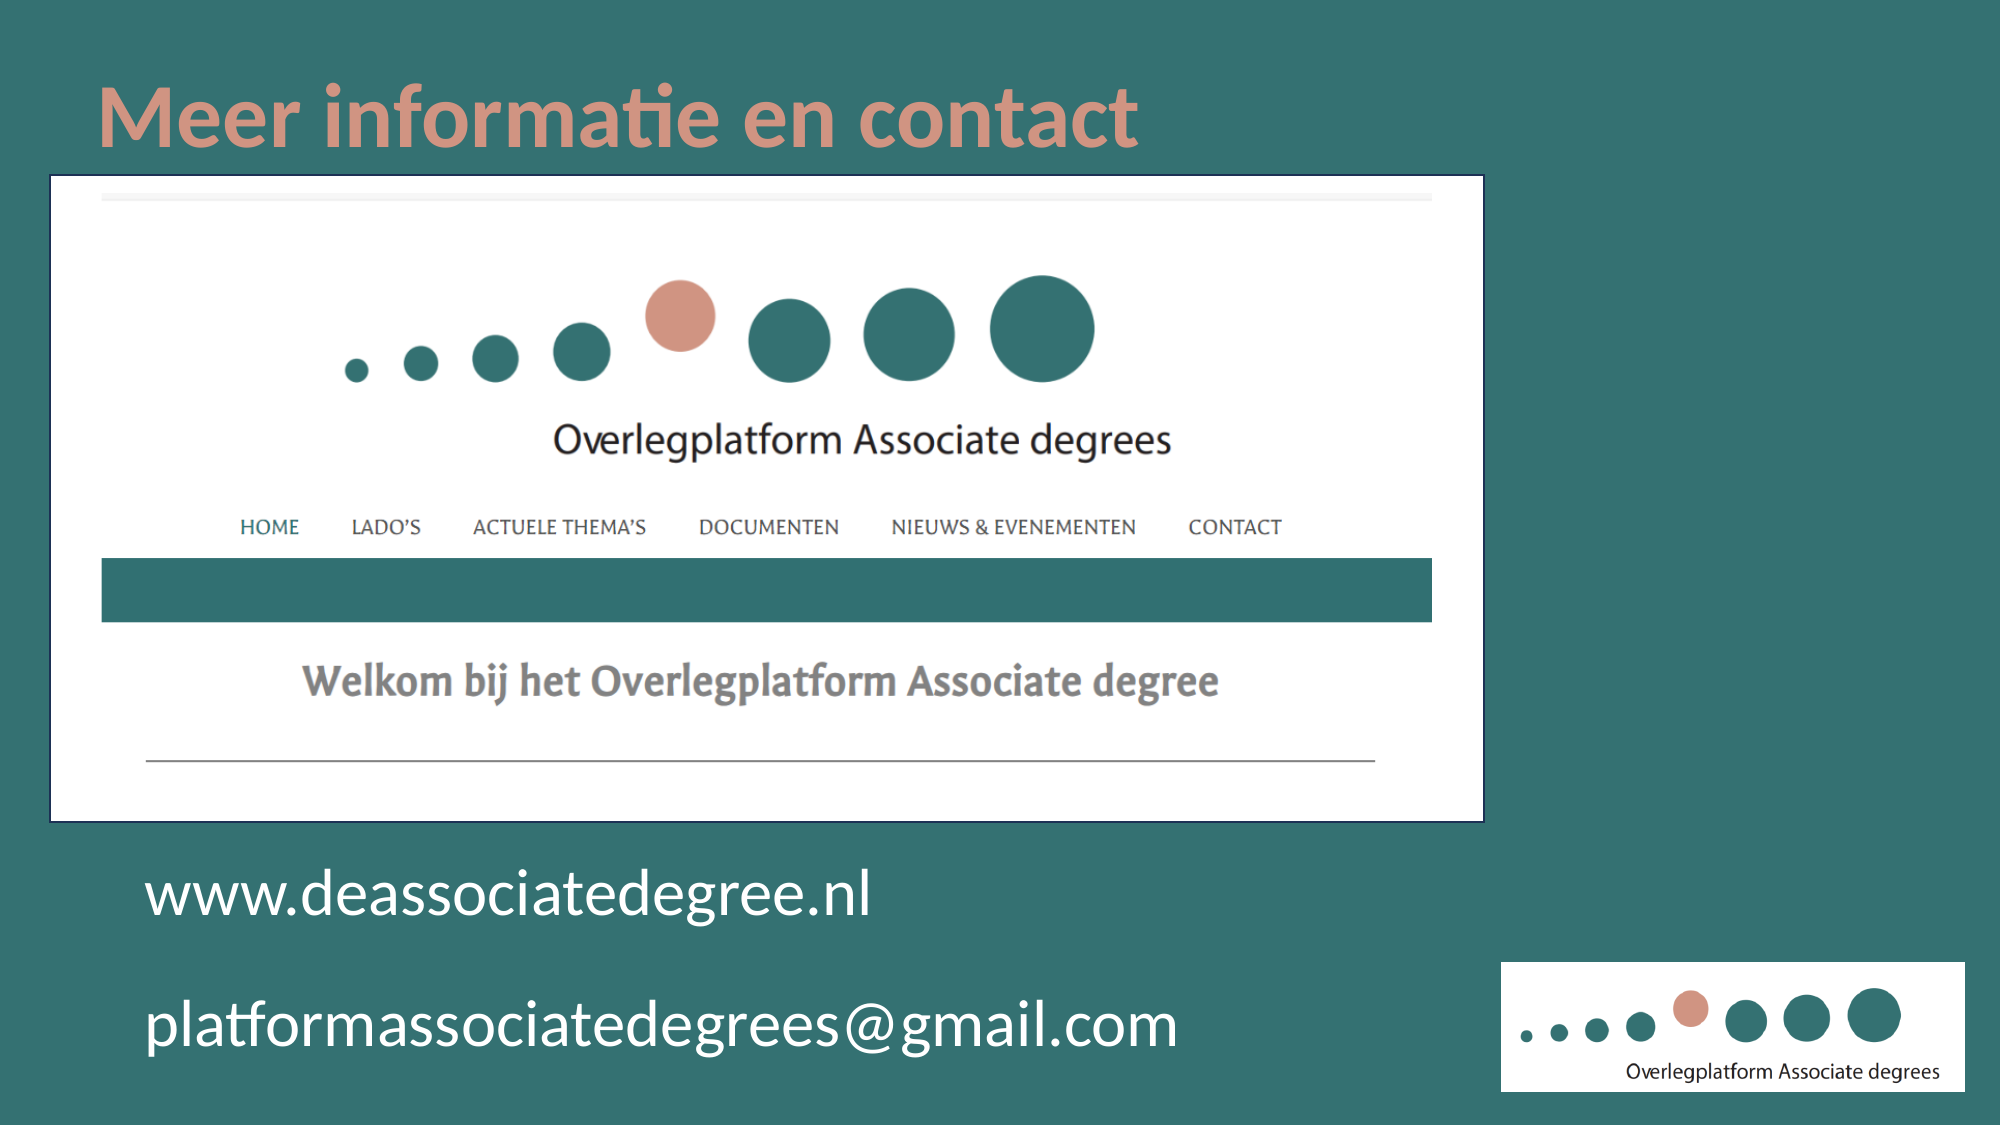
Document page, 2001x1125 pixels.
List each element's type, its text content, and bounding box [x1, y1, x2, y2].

picture [1501, 962, 1965, 1092]
text_box www.deassociatedegree.nl platformassociatedegrees@gmail.com [129, 850, 1249, 965]
picture [101, 193, 1432, 804]
text_box Meer informatie en contact [81, 0, 1626, 175]
text_box [49, 174, 1485, 823]
